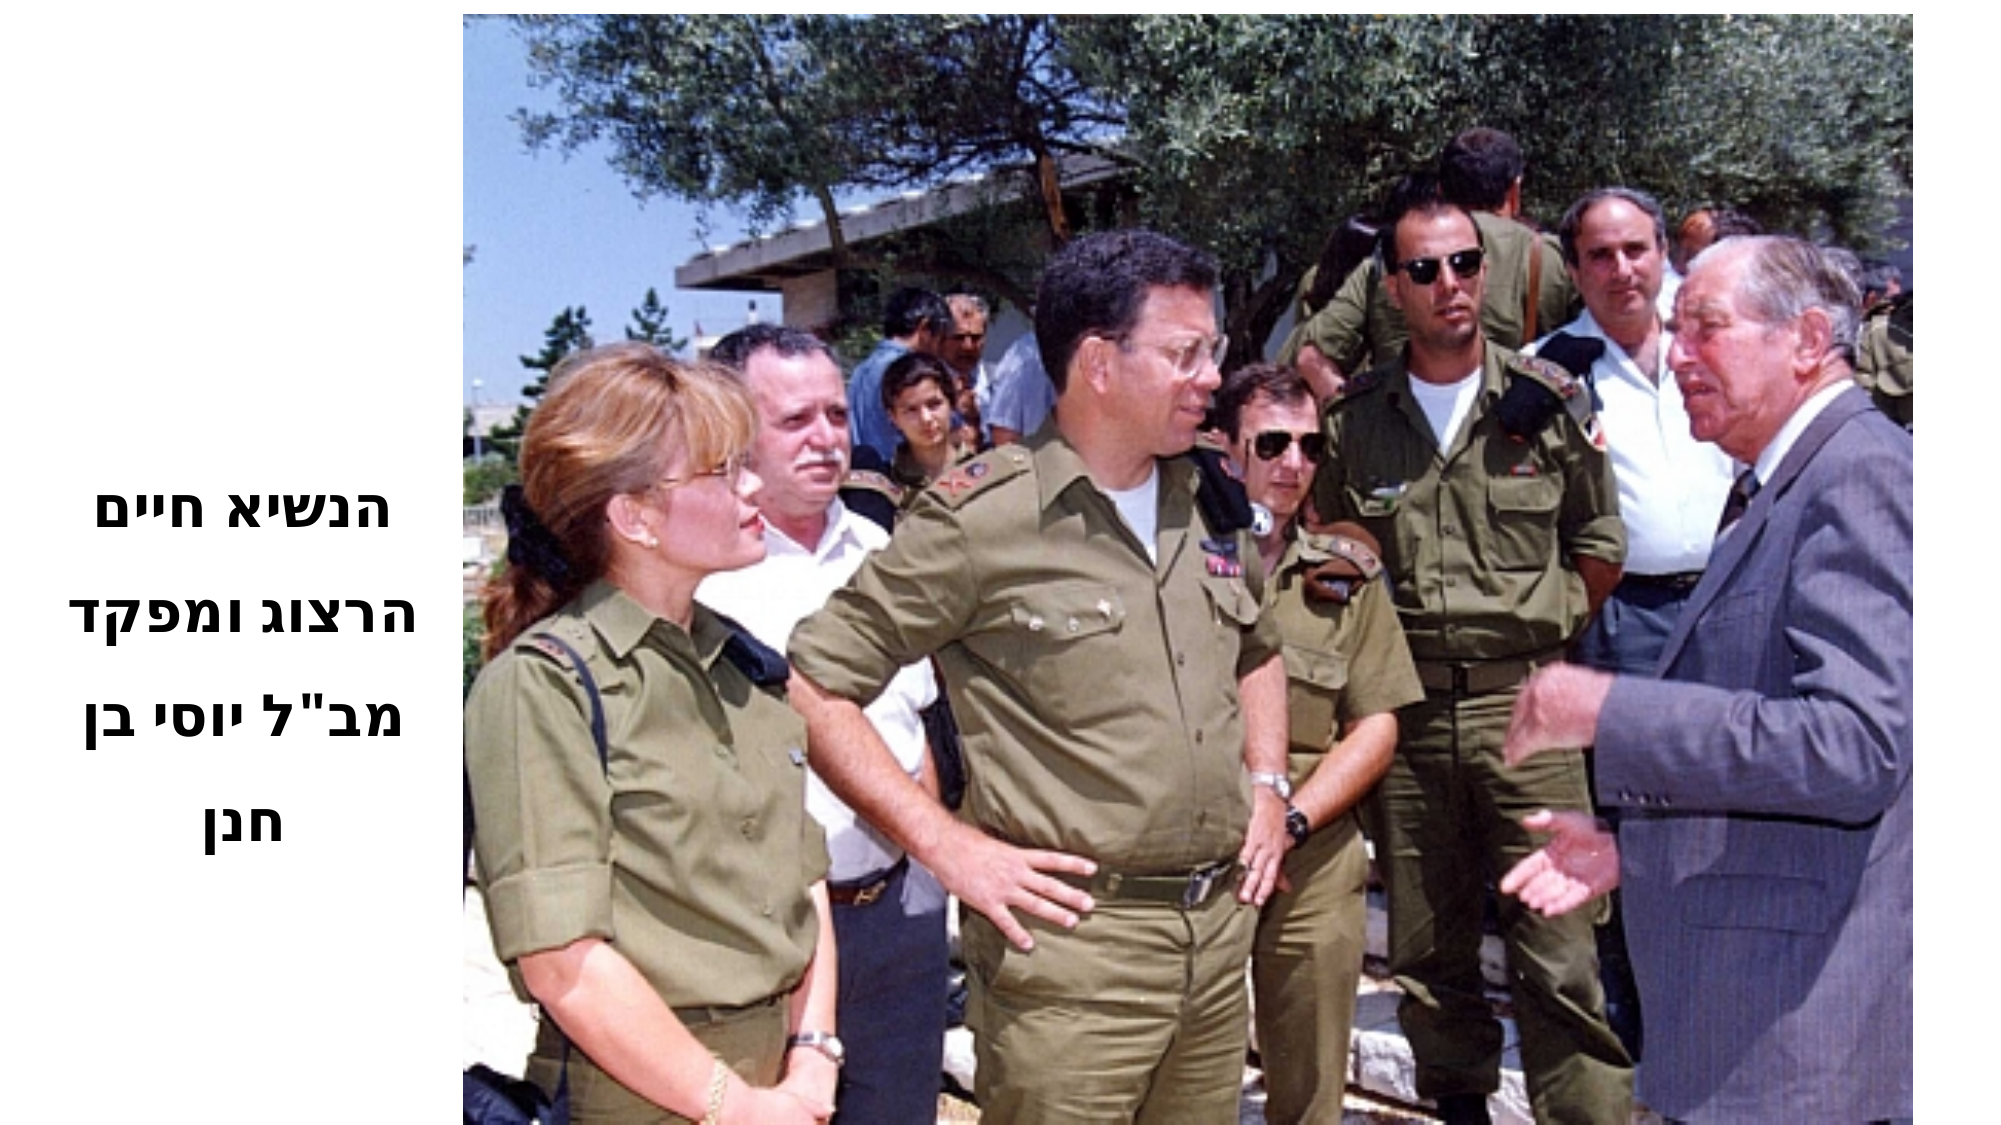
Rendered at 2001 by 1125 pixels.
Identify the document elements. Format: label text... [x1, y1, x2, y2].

text_box הנשיא חיים הרצוג ומפקד מב"ל יוסי בן חנן [23, 426, 463, 861]
picture [463, 14, 1913, 1125]
